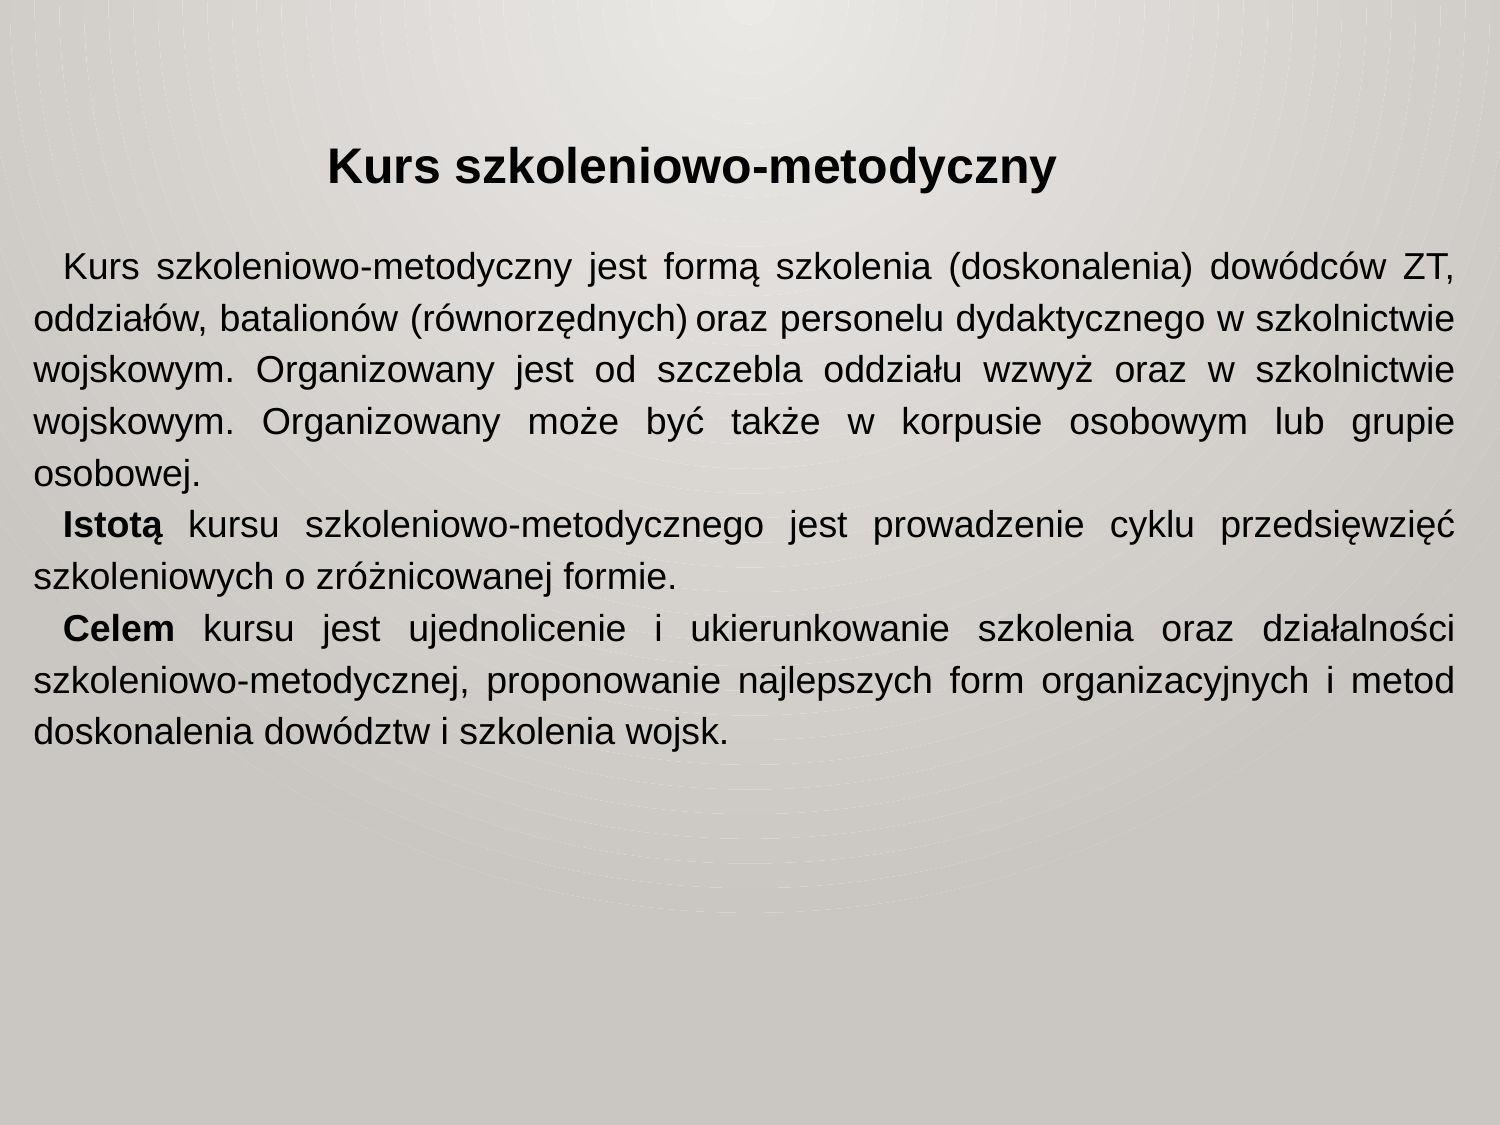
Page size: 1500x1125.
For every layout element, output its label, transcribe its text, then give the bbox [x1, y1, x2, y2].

text_box Kurs szkoleniowo-metodyczny [312, 126, 1124, 202]
text_box Kurs szkoleniowo-metodyczny jest formą szkolenia (doskonalenia) dowódców ZT, oddziałów, batalionów (równorzędnych) oraz personelu dydaktycznego w szkolnictwie wojskowym. Organizowany jest od szczebla oddziału wzwyż oraz w szkolnictwie wojskowym. Organizowany może być także w korpusie osobowym lub grupie osobowej. Istotą kursu szkoleniowo-metodycznego jest prowadzenie cyklu przedsięwzięć szkoleniowych o zróżnicowanej formie. Celem kursu jest ujednolicenie i ukierunkowanie szkolenia oraz działalności szkoleniowo-metodycznej, proponowanie najlepszych form organizacyjnych i metod doskonalenia dowództw i szkolenia wojsk. [18, 227, 1470, 760]
